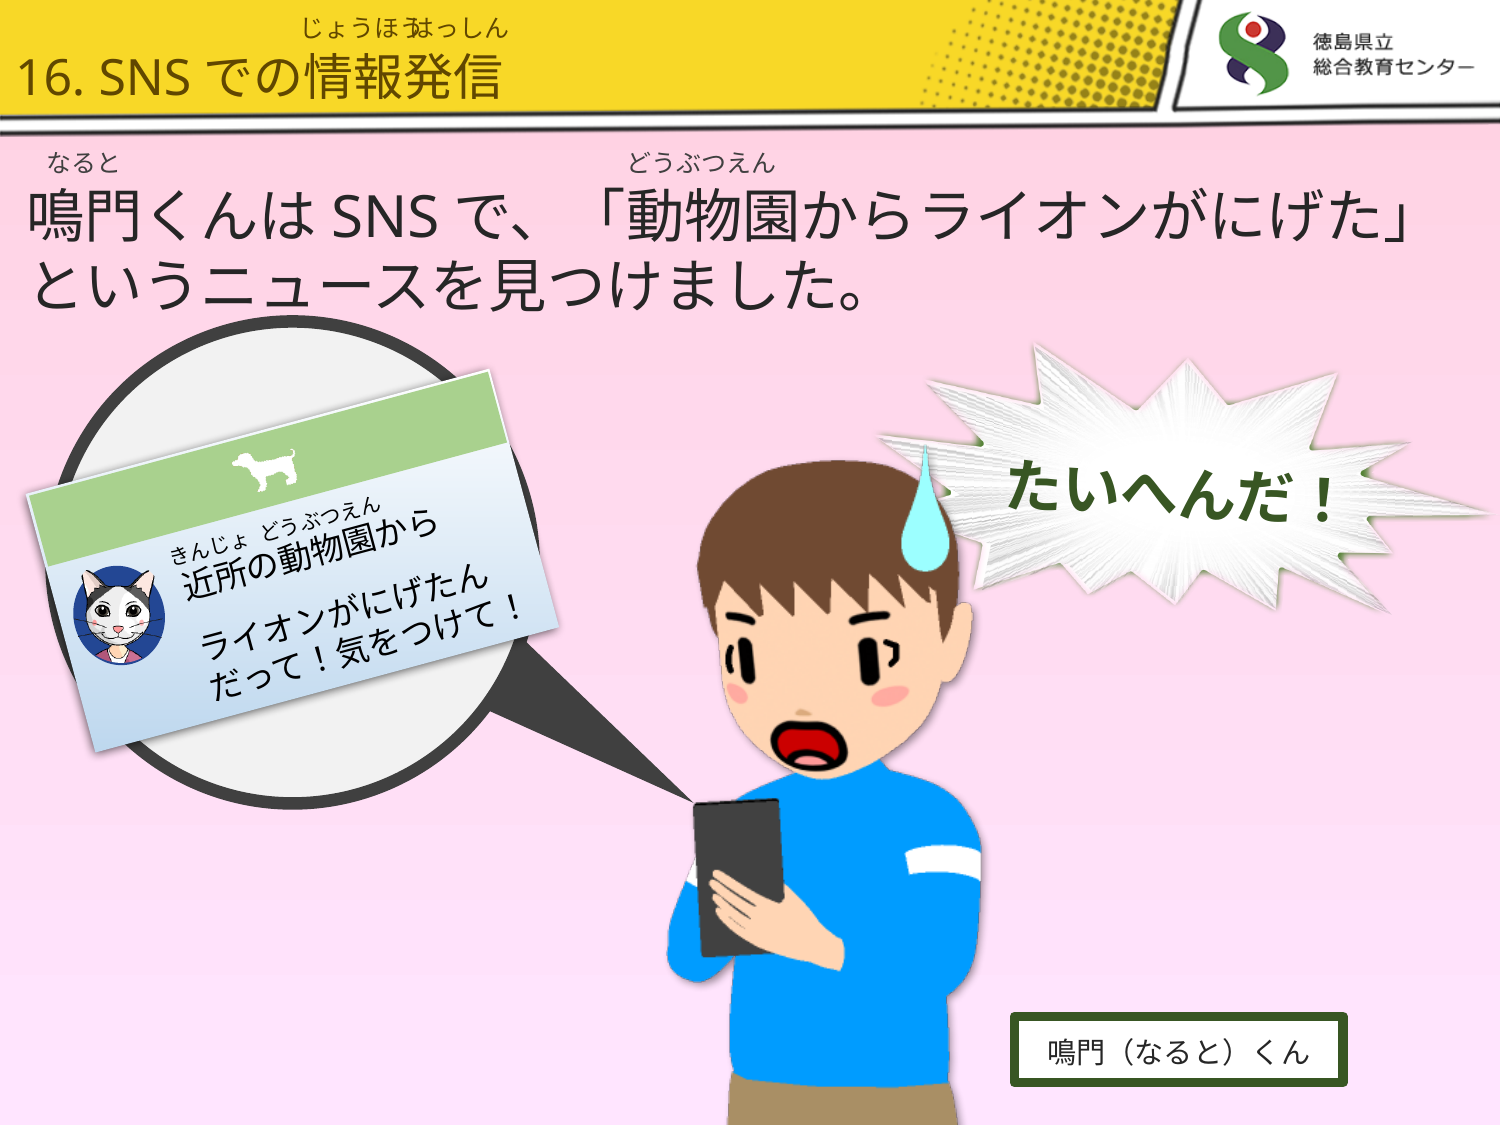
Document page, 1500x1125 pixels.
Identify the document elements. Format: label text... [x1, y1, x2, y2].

picture [0, 0, 1500, 137]
picture [595, 420, 1086, 1125]
text_box どうぶつえん [600, 140, 802, 185]
text_box はっしん [372, 4, 547, 50]
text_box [857, 328, 1500, 648]
text_box 鳴門（なると）くん [1092, 1016, 1344, 1083]
text_box 鳴門くんはSNSで、「動物園からライオンがにげた」というニュースを見つけました。 [11, 171, 1484, 327]
text_box なると [15, 140, 152, 185]
text_box じょうほう [274, 4, 372, 50]
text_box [135, 498, 415, 568]
title 16. SNSでの情報発信 [0, 12, 1294, 146]
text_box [51, 321, 717, 804]
